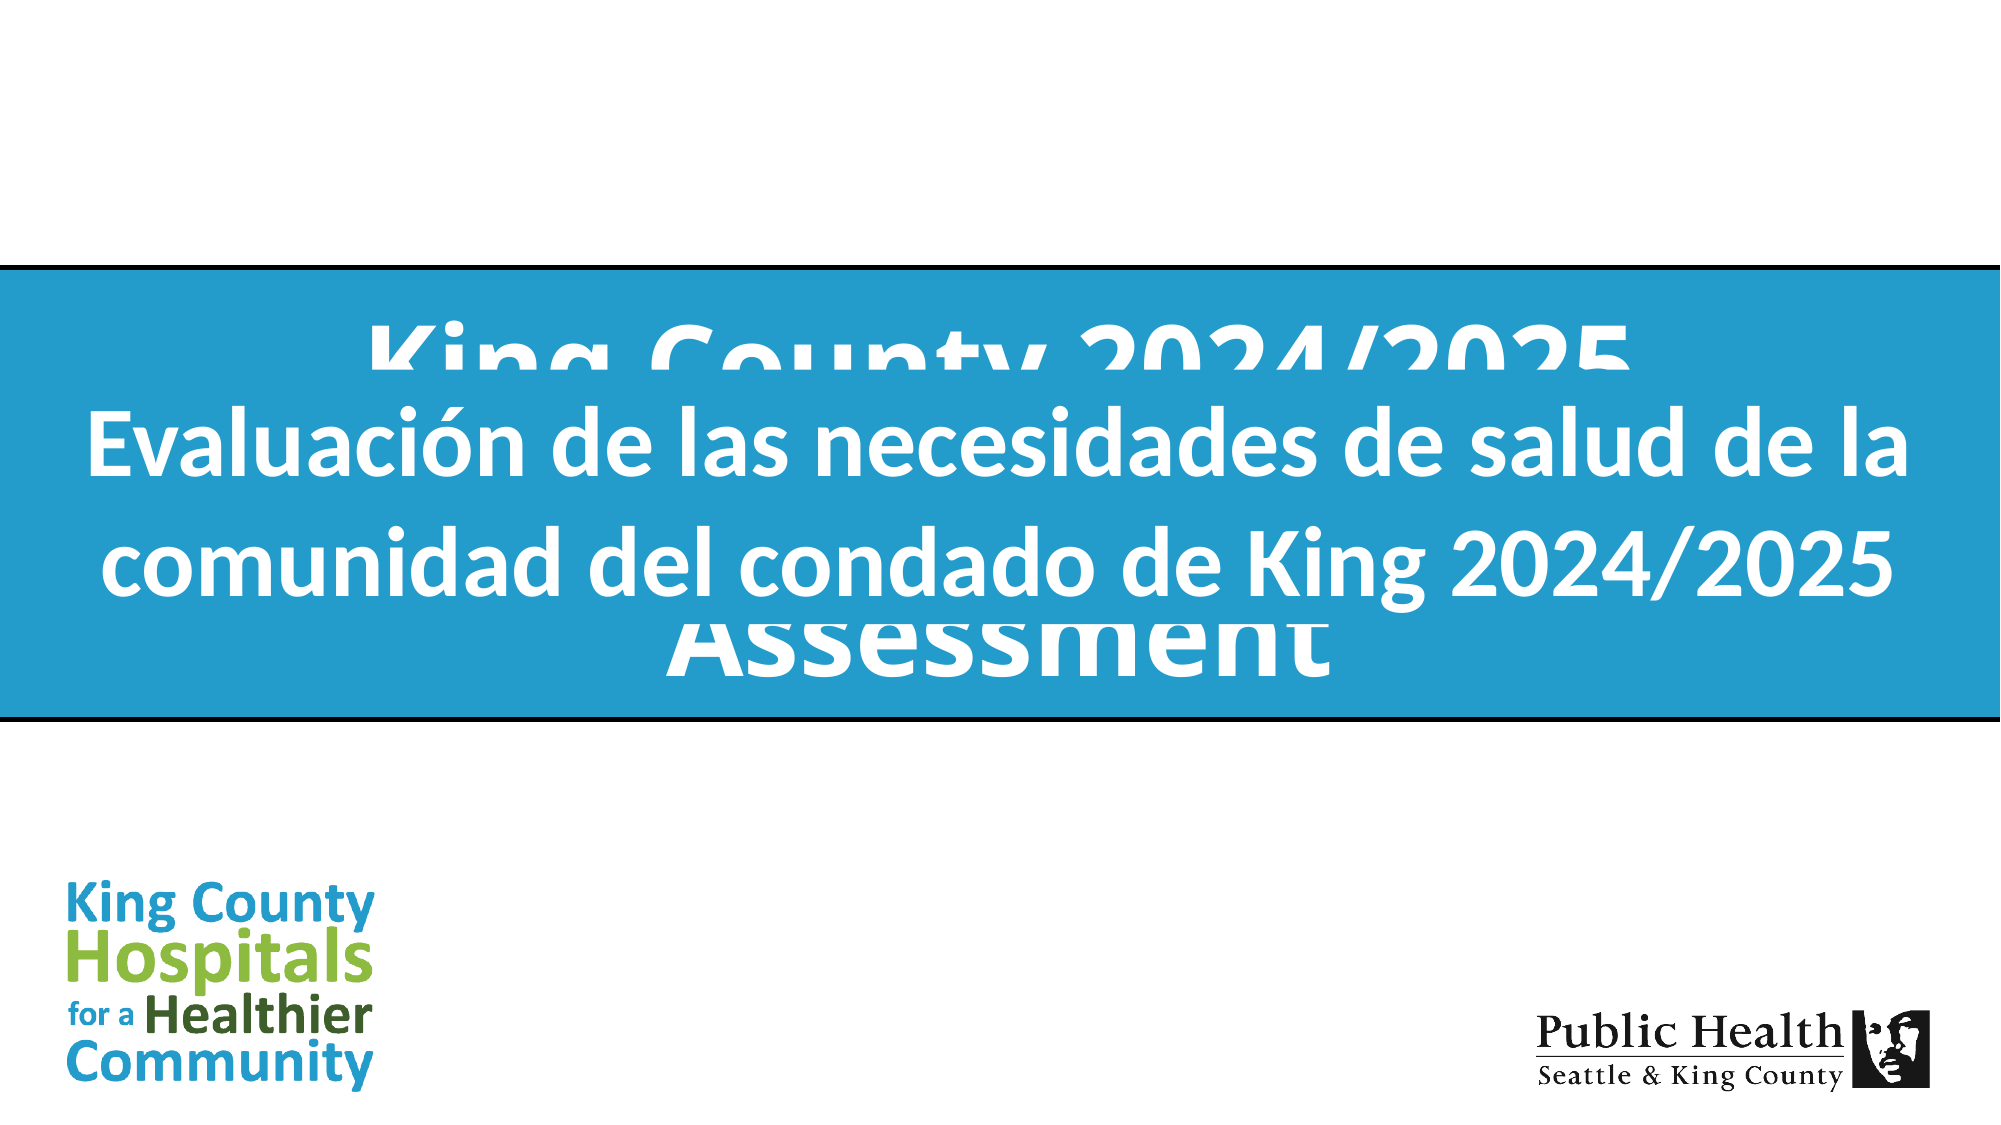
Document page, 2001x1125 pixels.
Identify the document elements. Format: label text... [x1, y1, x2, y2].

picture [67, 880, 375, 1092]
text_box Evaluación de las necesidades de salud de la comunidad del condado de King 2024/2025 [0, 369, 2000, 625]
picture [1536, 1007, 1933, 1092]
